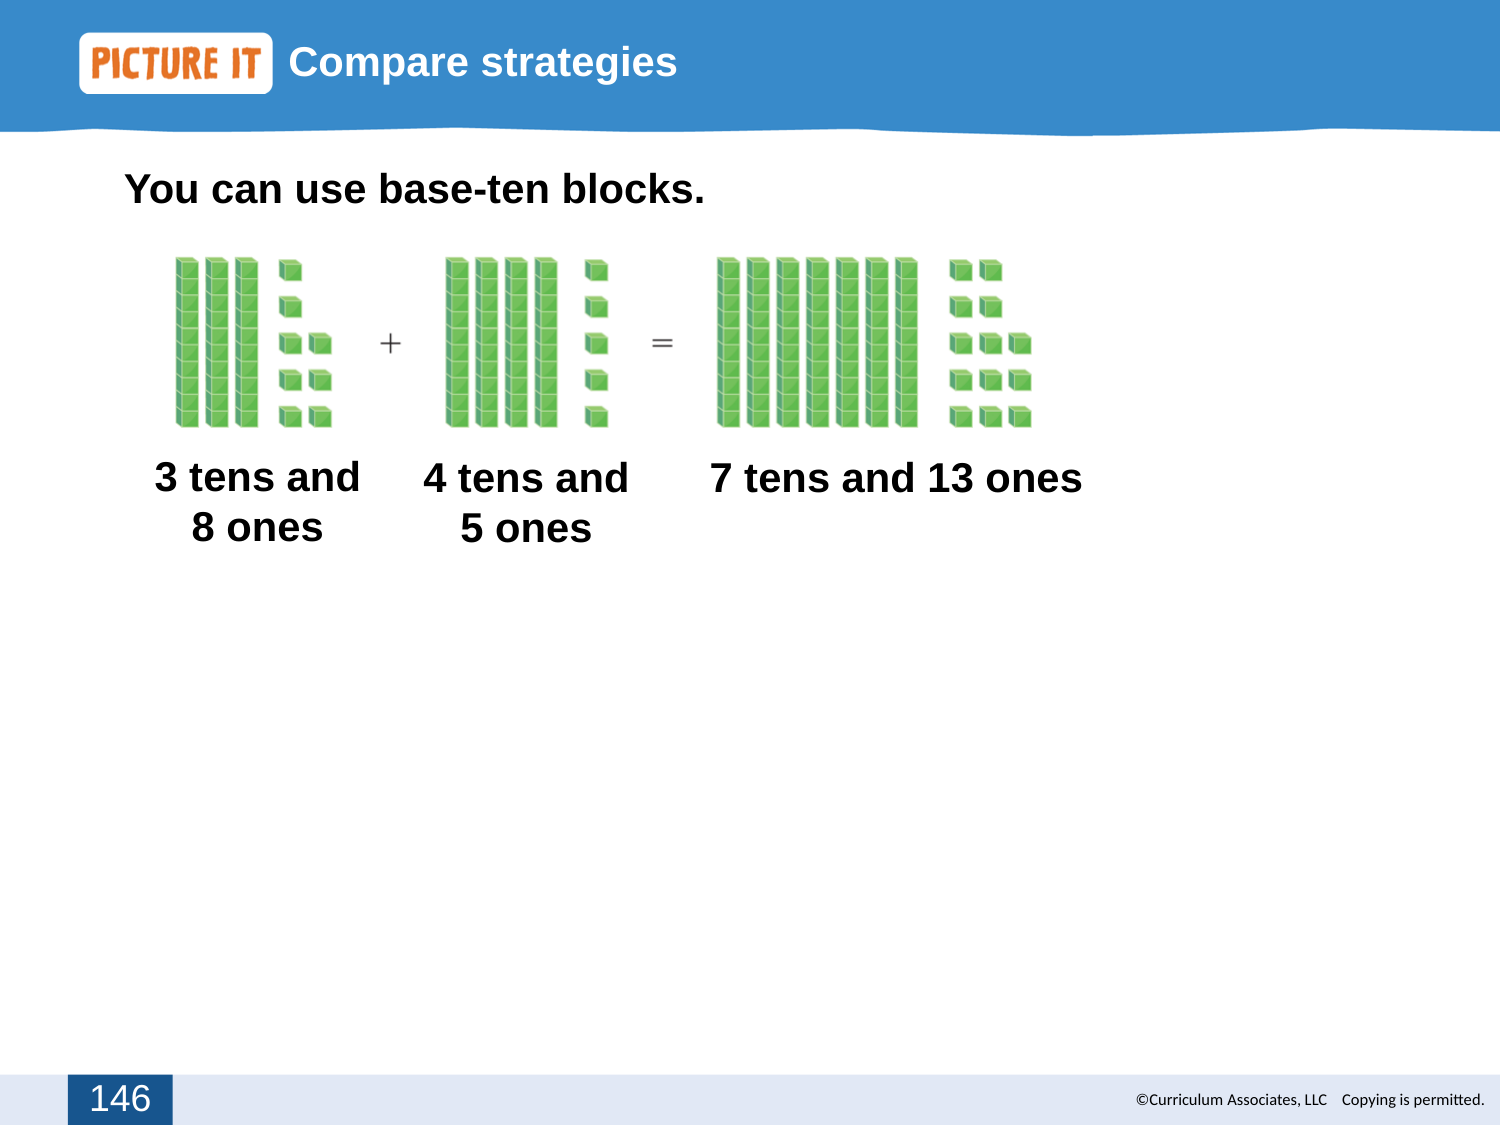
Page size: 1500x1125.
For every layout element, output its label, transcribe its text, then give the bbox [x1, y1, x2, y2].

list 3 tens and 8 ones [135, 442, 381, 593]
list You can use base-ten blocks. [109, 154, 1010, 424]
list Compare strategies [273, 5, 1295, 121]
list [156, 243, 1046, 441]
list 4 tens and 5 ones [398, 443, 655, 594]
list 146 [67, 1074, 173, 1125]
picture [0, 0, 1500, 139]
list 7 tens and 13 ones [688, 443, 1104, 518]
